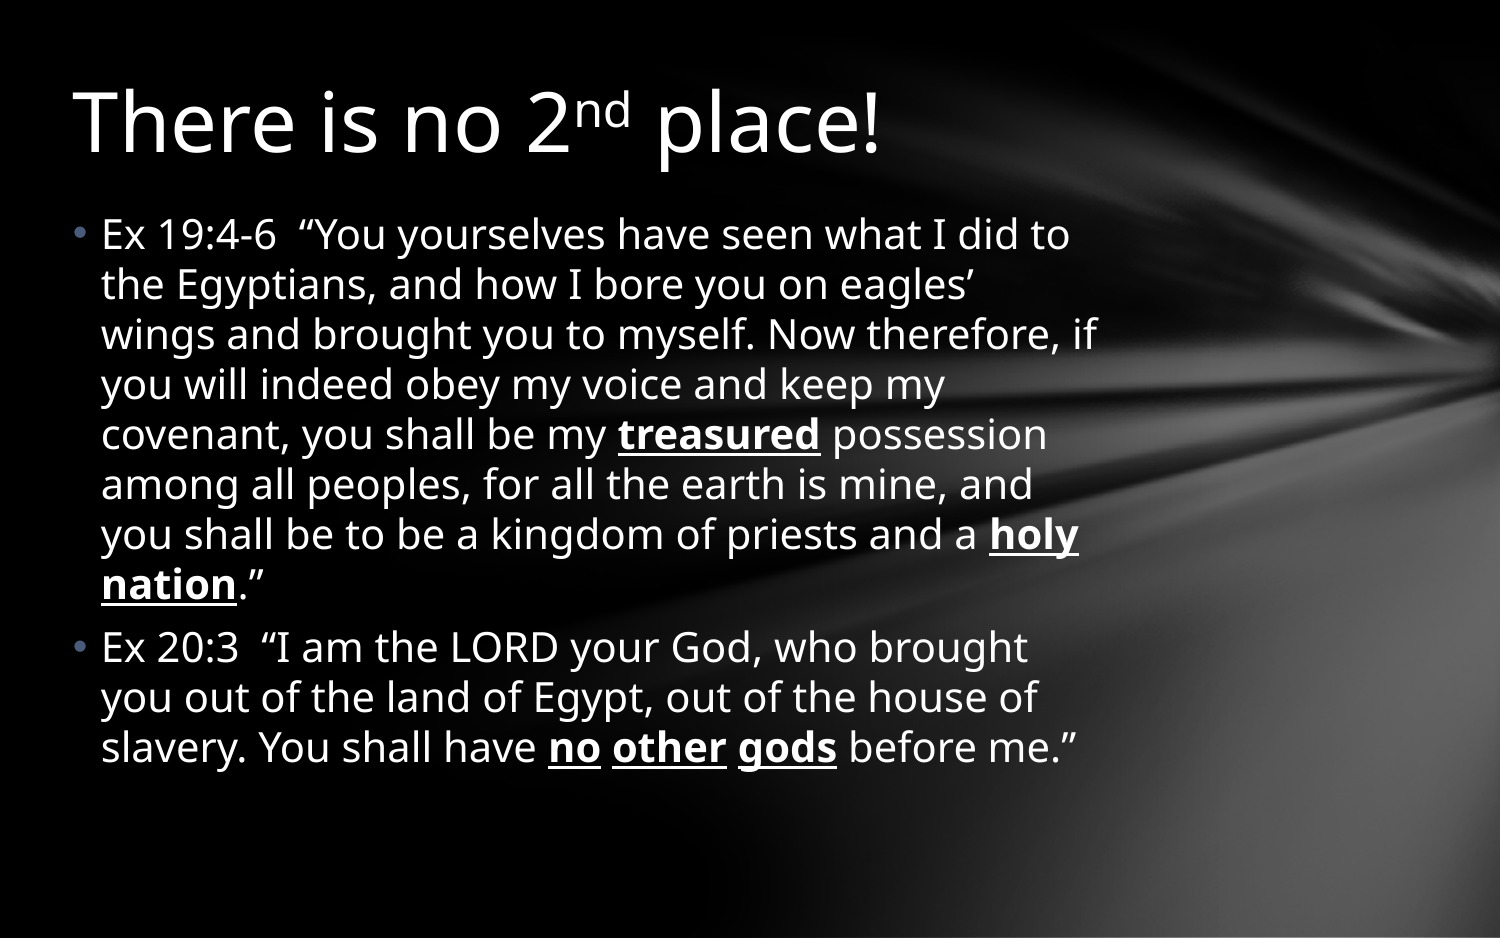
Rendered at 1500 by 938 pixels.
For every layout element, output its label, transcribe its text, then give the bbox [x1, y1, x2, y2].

list Ex 19:4-6 “You yourselves have seen what I did to the Egyptians, and how I bore you on eagles’ wings and brought you to myself. Now therefore, if you will indeed obey my voice and keep my covenant, you shall be my treasured possession among all peoples, for all the earth is mine, and you shall be to be a kingdom of priests and a holy nation.” Ex 20:3 “I am the LORD your God, who brought you out of the land of Egypt, out of the house of slavery. You shall have no other gods before me.” [57, 200, 1113, 846]
title There is no 2nd place! [57, 31, 1318, 177]
